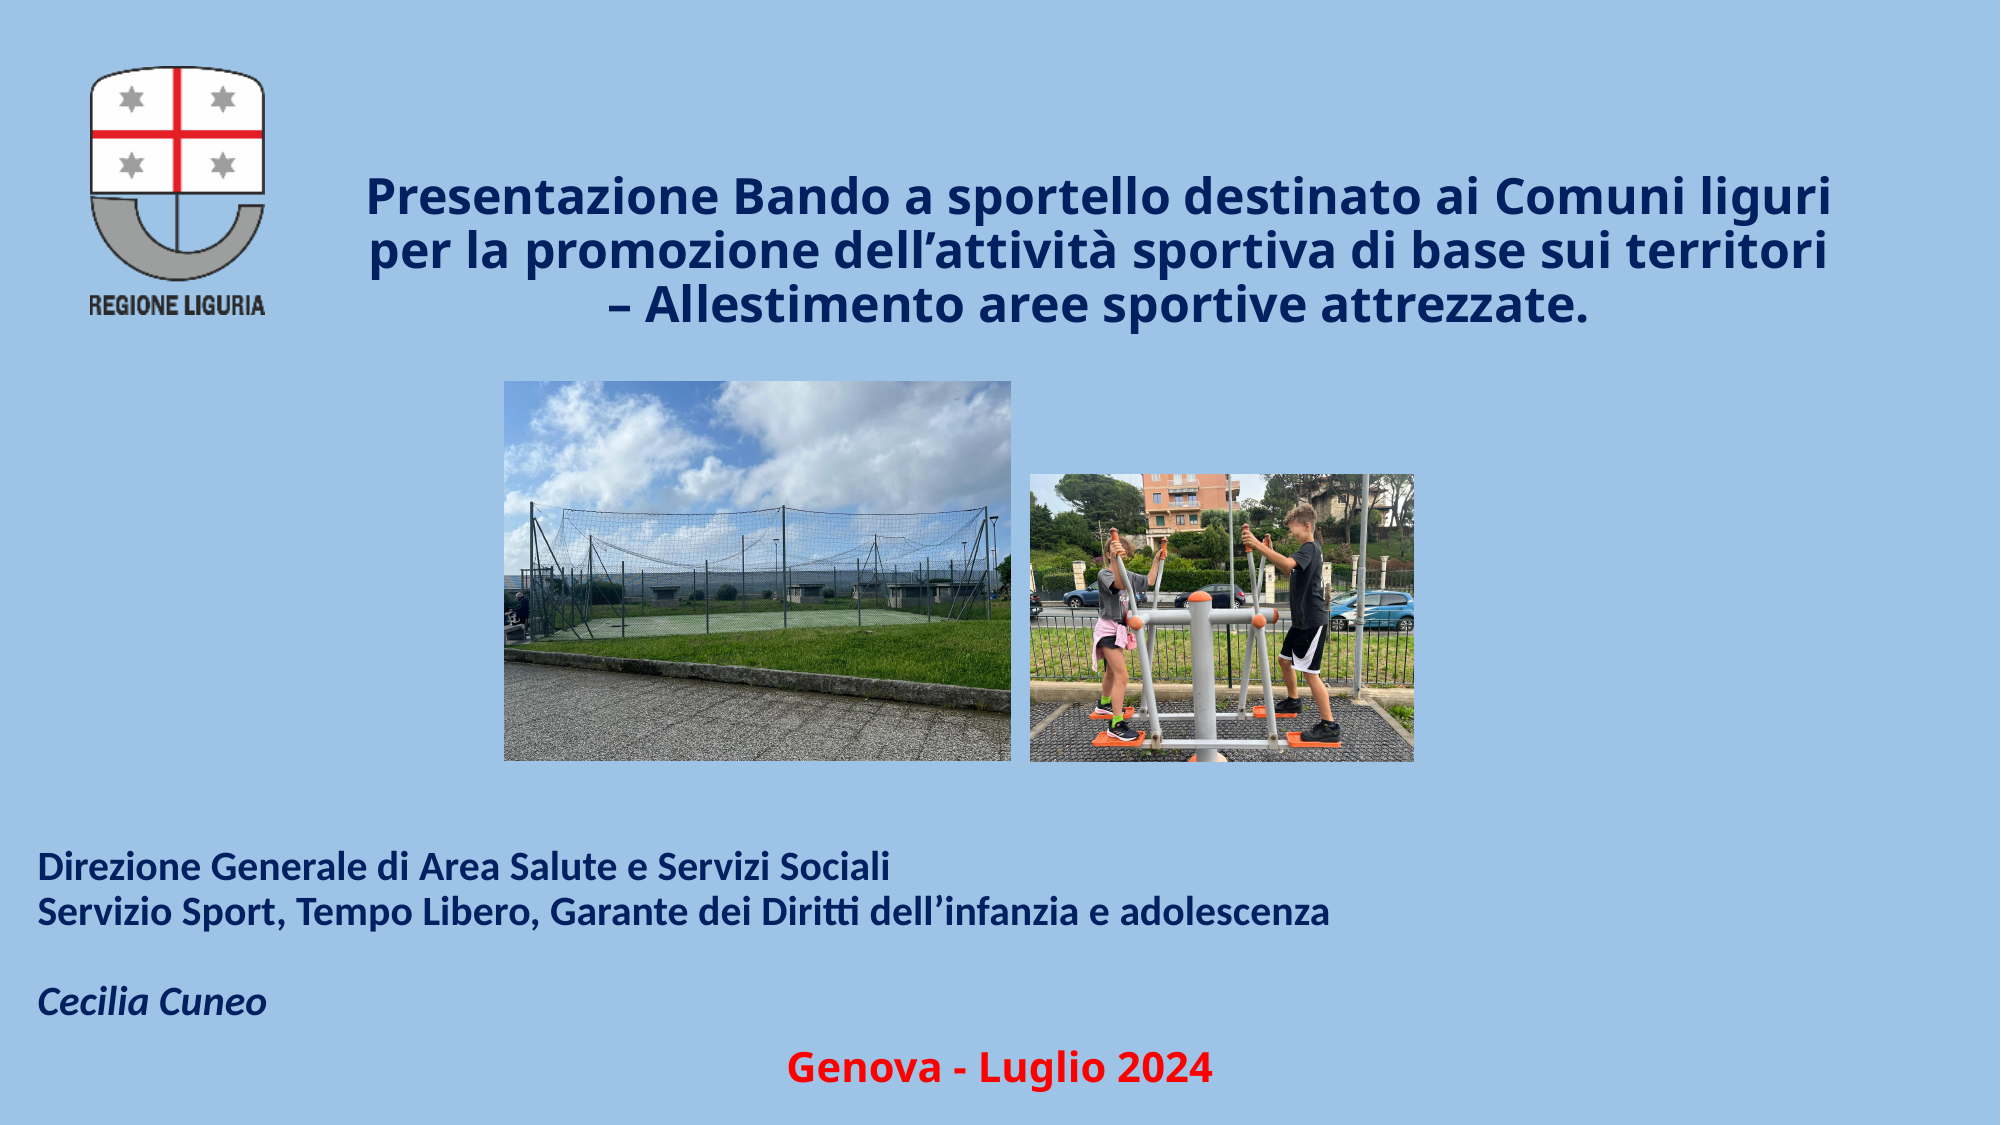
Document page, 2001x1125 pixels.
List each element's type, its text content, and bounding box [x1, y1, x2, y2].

picture [504, 381, 1011, 761]
picture [90, 66, 265, 315]
text_box Direzione Generale di Area Salute e Servizi Sociali Servizio Sport, Tempo Libero, Garante dei Diritti dell’infanzia e adolescenza Cecilia Cuneo [22, 828, 1944, 1032]
picture [1030, 474, 1414, 762]
text_box Genova - Luglio 2024 [709, 1023, 1290, 1100]
title Presentazione Bando a sportello destinato ai Comuni liguri per la promozione dell’attività sportiva di base sui territori – Allestimento aree sportive attrezzate. [338, 131, 1860, 401]
